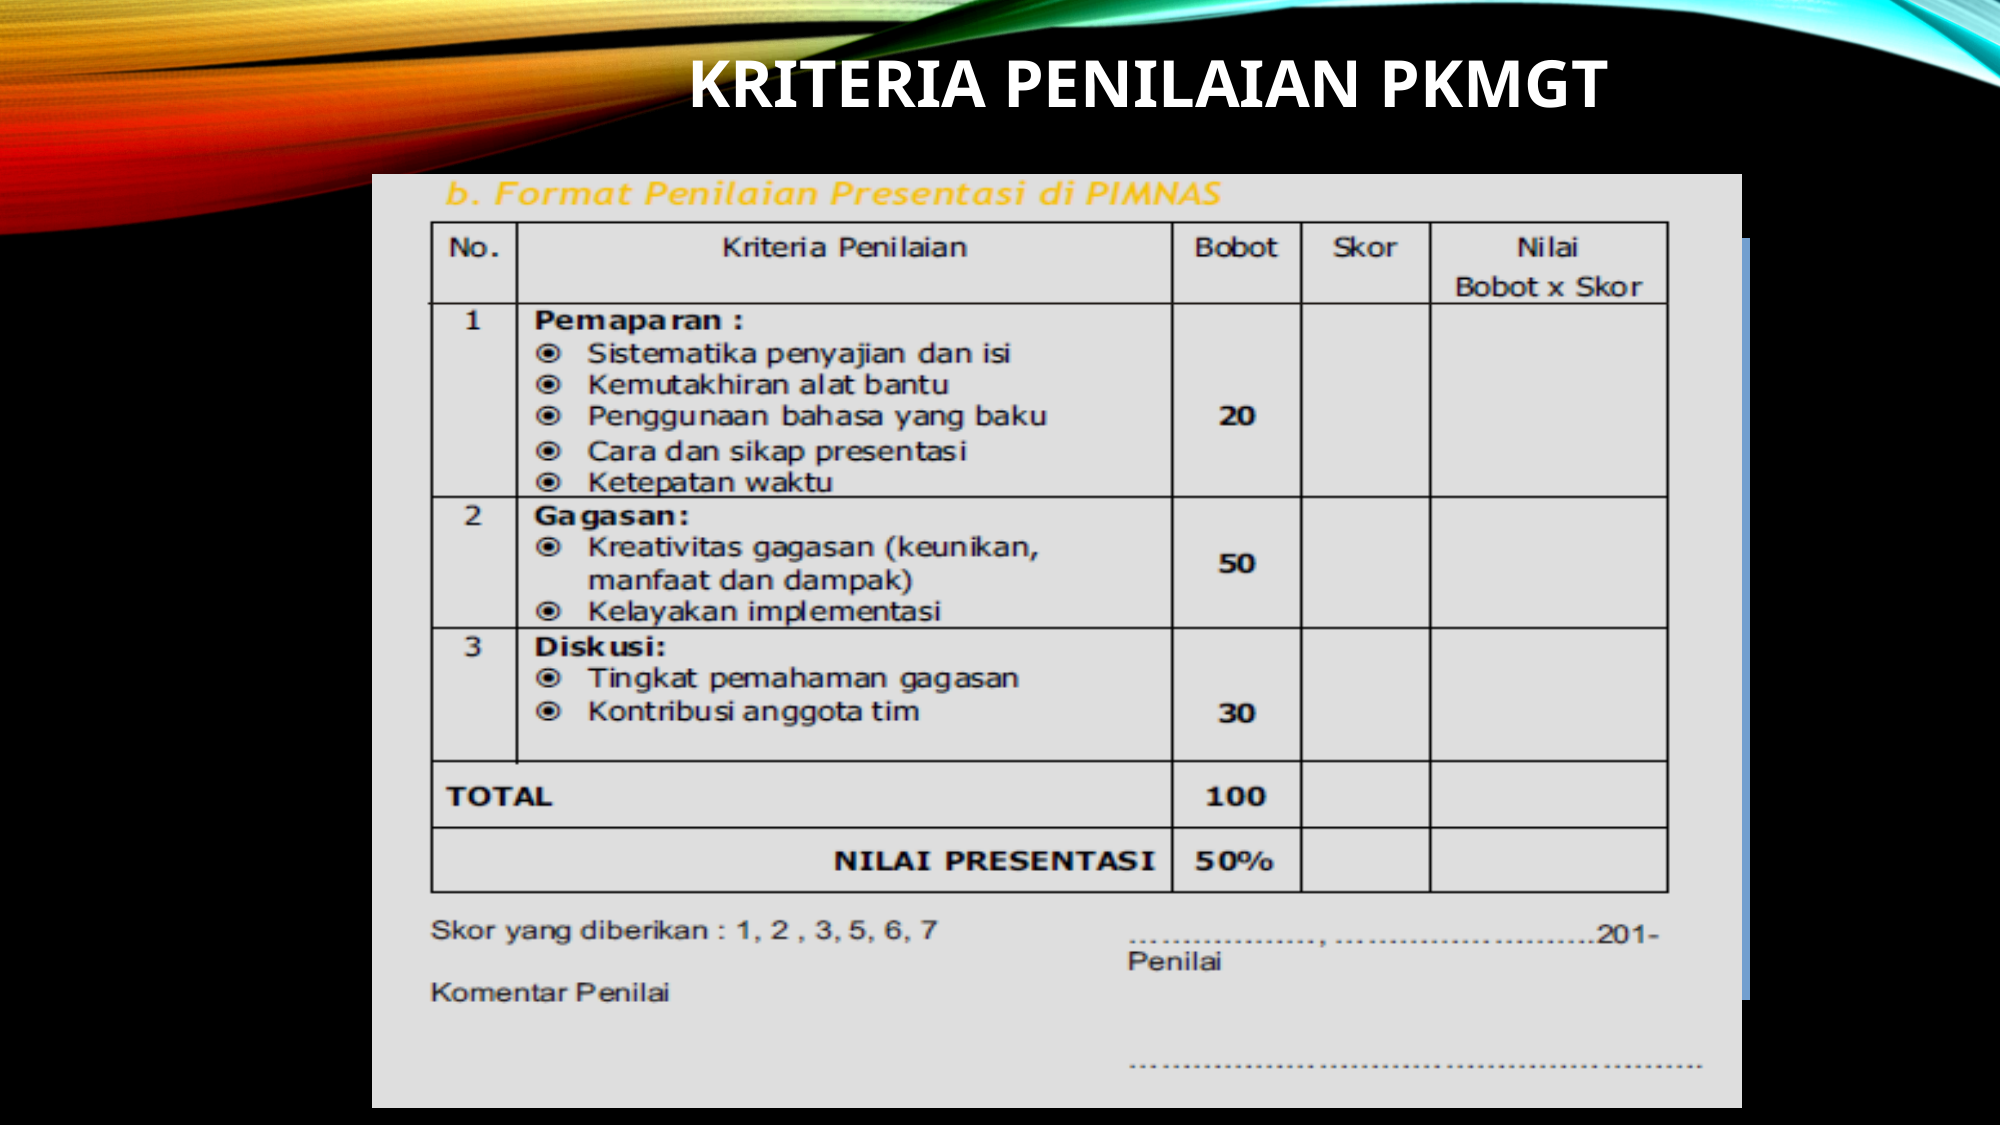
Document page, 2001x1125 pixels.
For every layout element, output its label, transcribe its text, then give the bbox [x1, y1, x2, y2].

picture [0, 0, 2000, 1108]
title Kriteria penilaian PKMGT [662, 24, 1625, 150]
